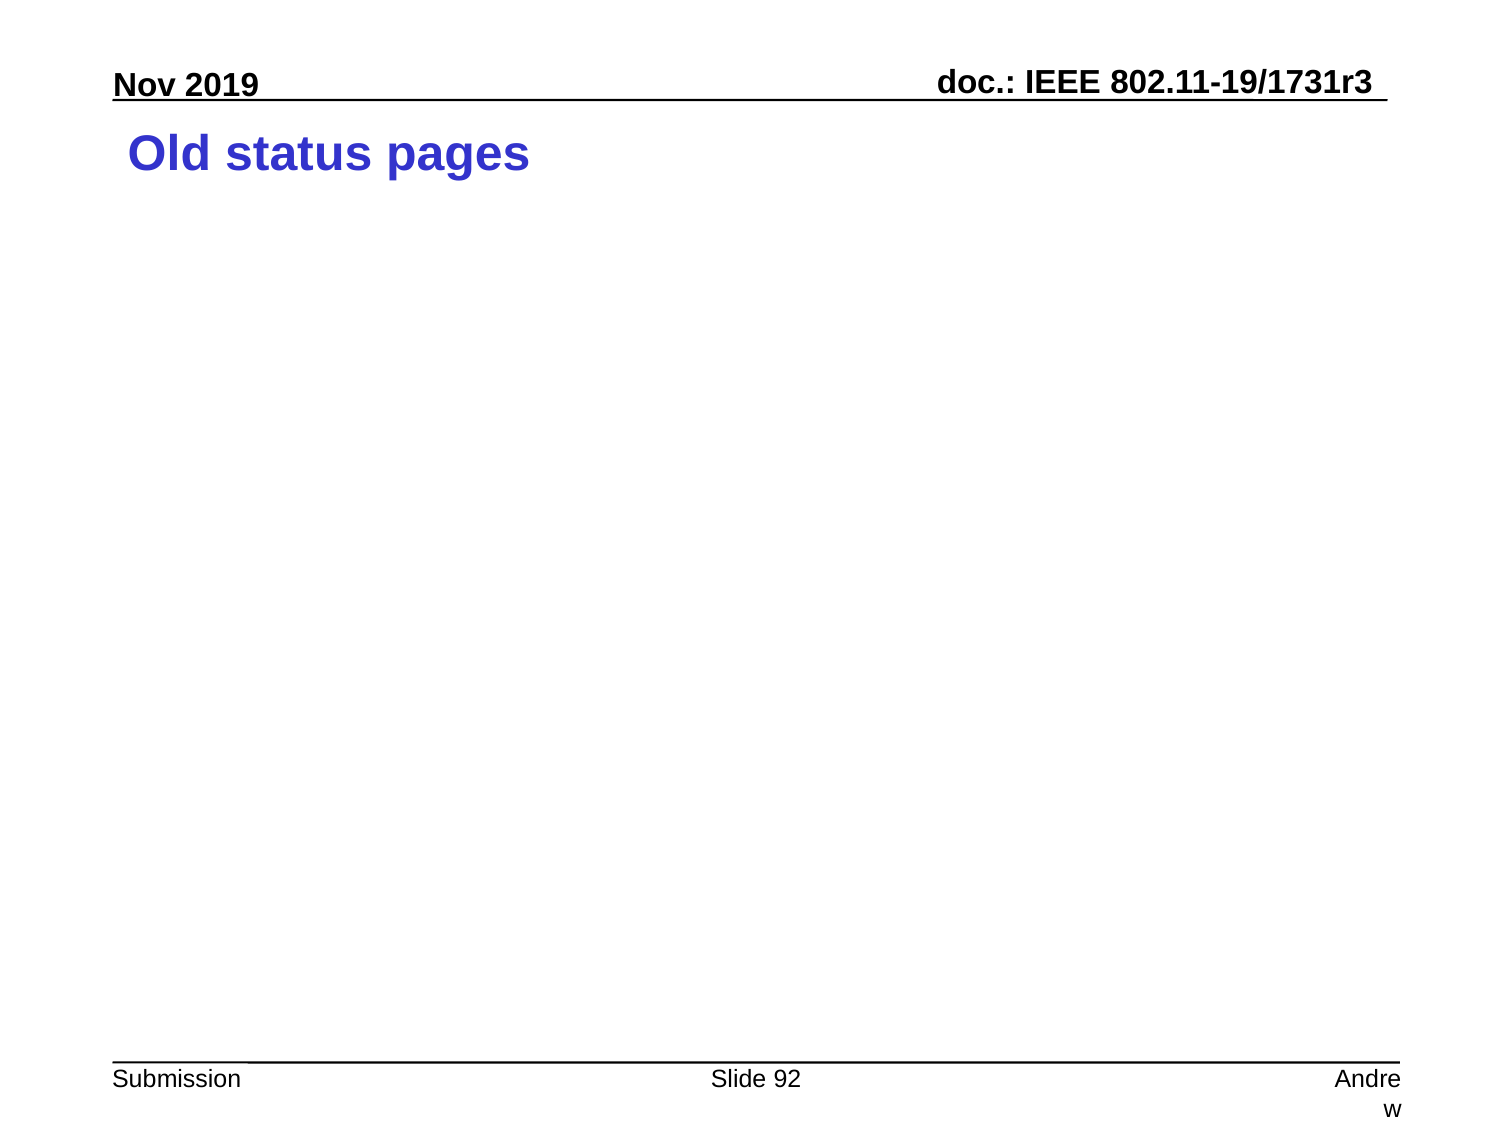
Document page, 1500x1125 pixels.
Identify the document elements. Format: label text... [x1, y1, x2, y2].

slide_number Slide 92 [709, 1061, 803, 1093]
title Old status pages [112, 112, 1388, 288]
footer Andrew Myles, Cisco [1320, 1061, 1402, 1093]
